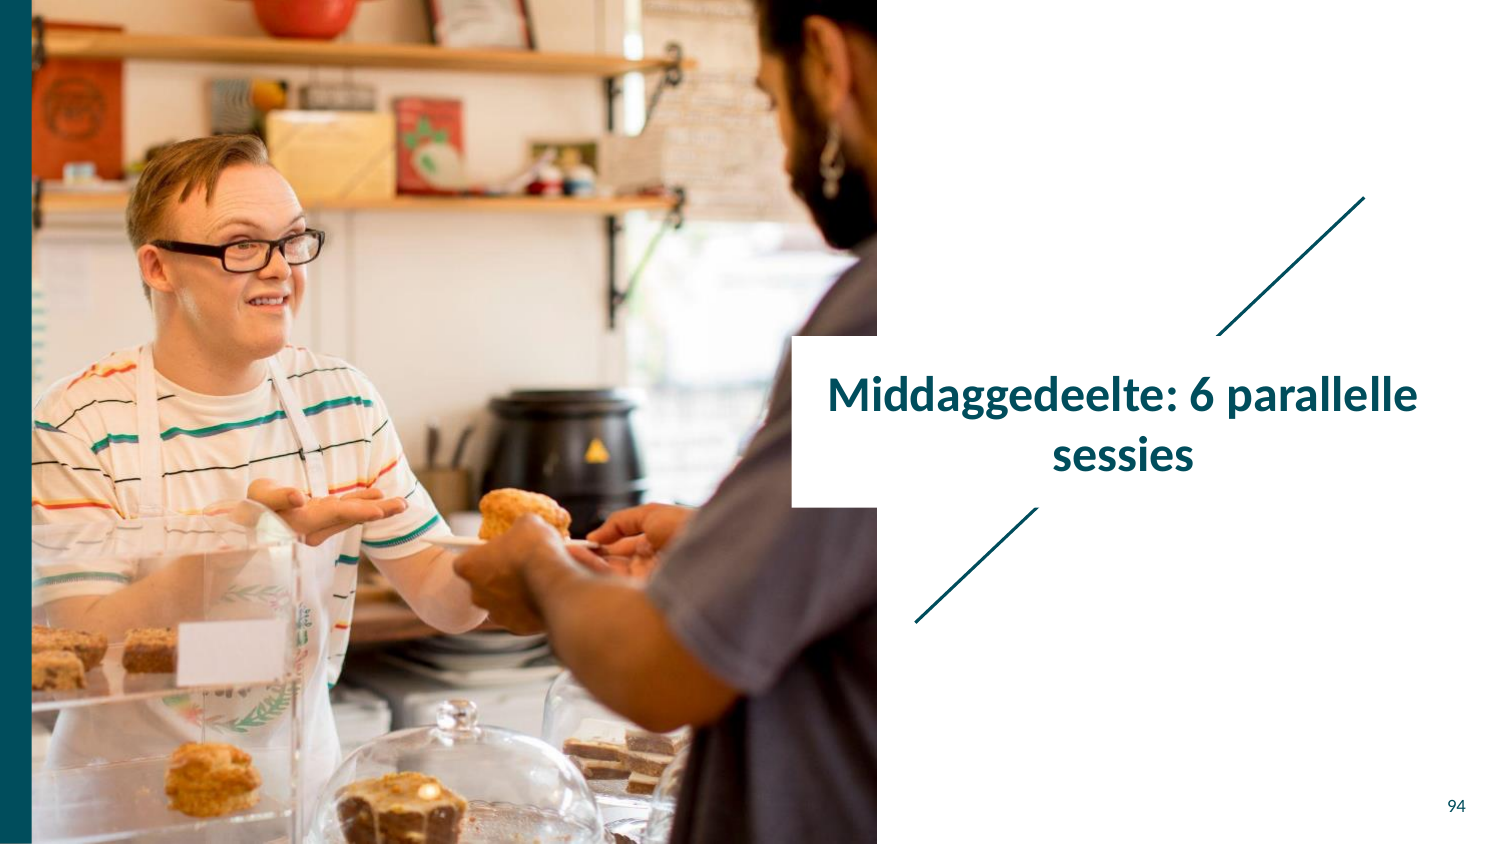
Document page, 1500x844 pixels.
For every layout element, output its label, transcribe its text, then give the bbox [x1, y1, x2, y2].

slide_number 94 [1391, 779, 1482, 844]
picture [32, 0, 877, 844]
title Middaggedeelte: 6 parallelle sessies [791, 336, 1456, 508]
